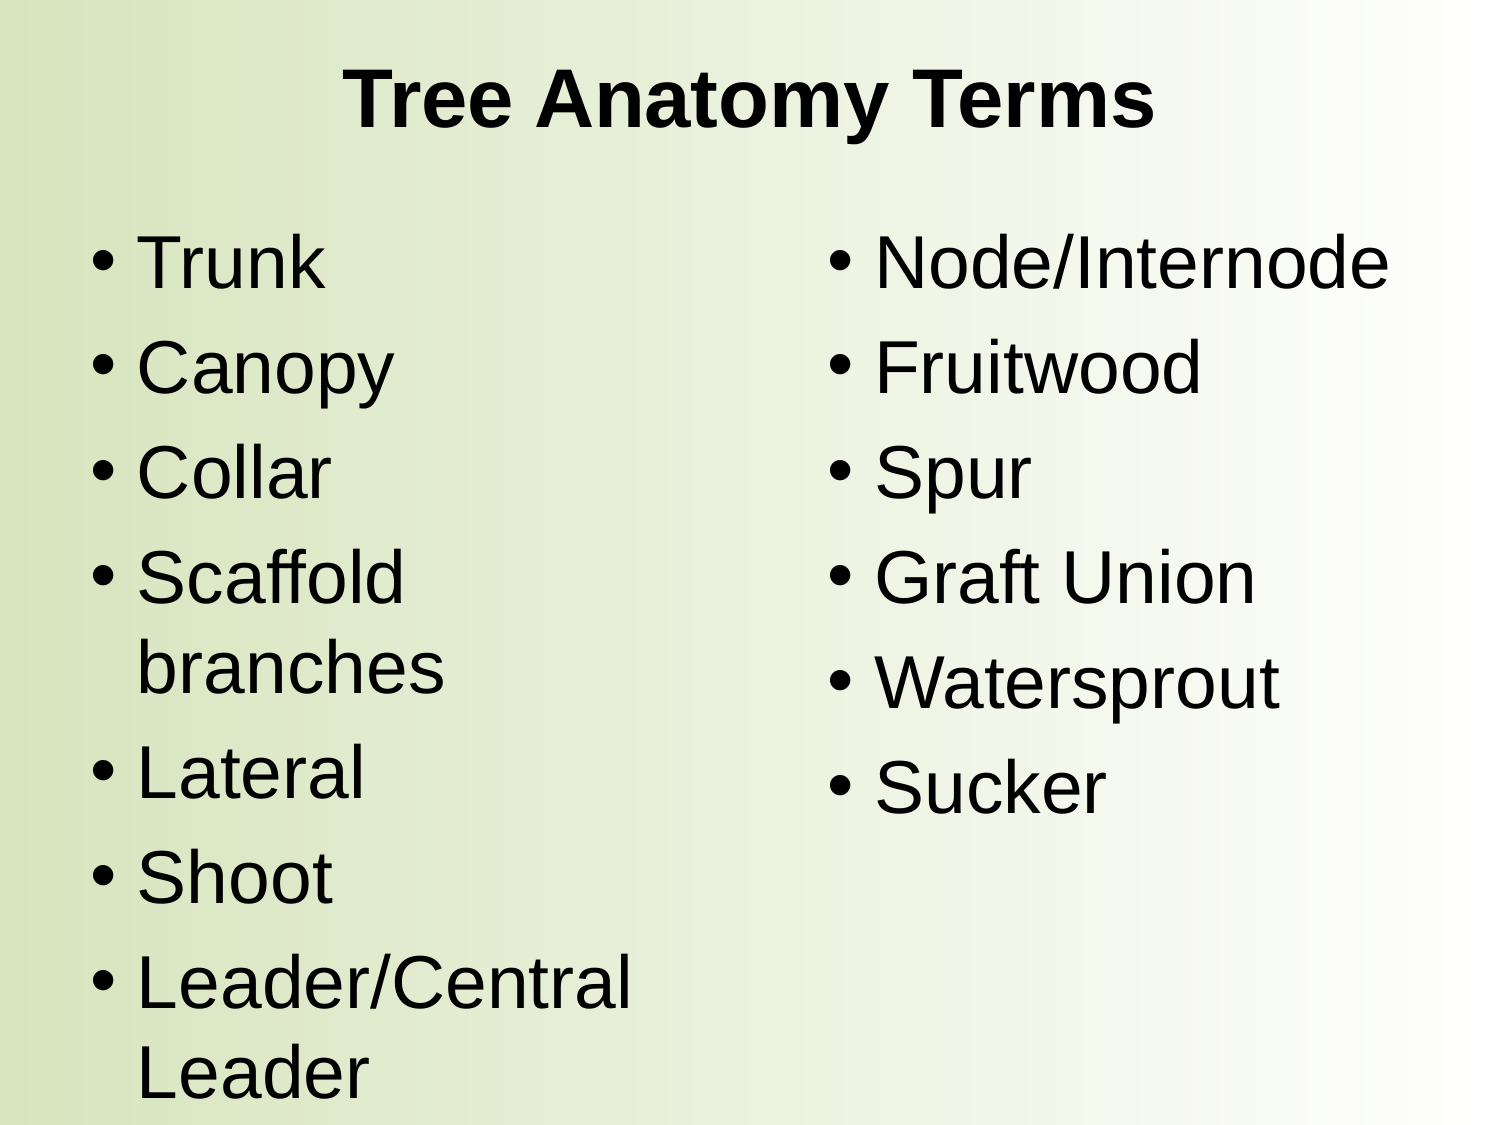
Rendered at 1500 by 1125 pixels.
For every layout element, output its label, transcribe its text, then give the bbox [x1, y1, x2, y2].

list Node/Internode Fruitwood Spur Graft Union Watersprout Sucker [737, 206, 1500, 1125]
title Tree Anatomy Terms [75, 0, 1425, 188]
list Trunk Canopy Collar Scaffold branches Lateral Shoot Leader/Central Leader [0, 206, 737, 1125]
